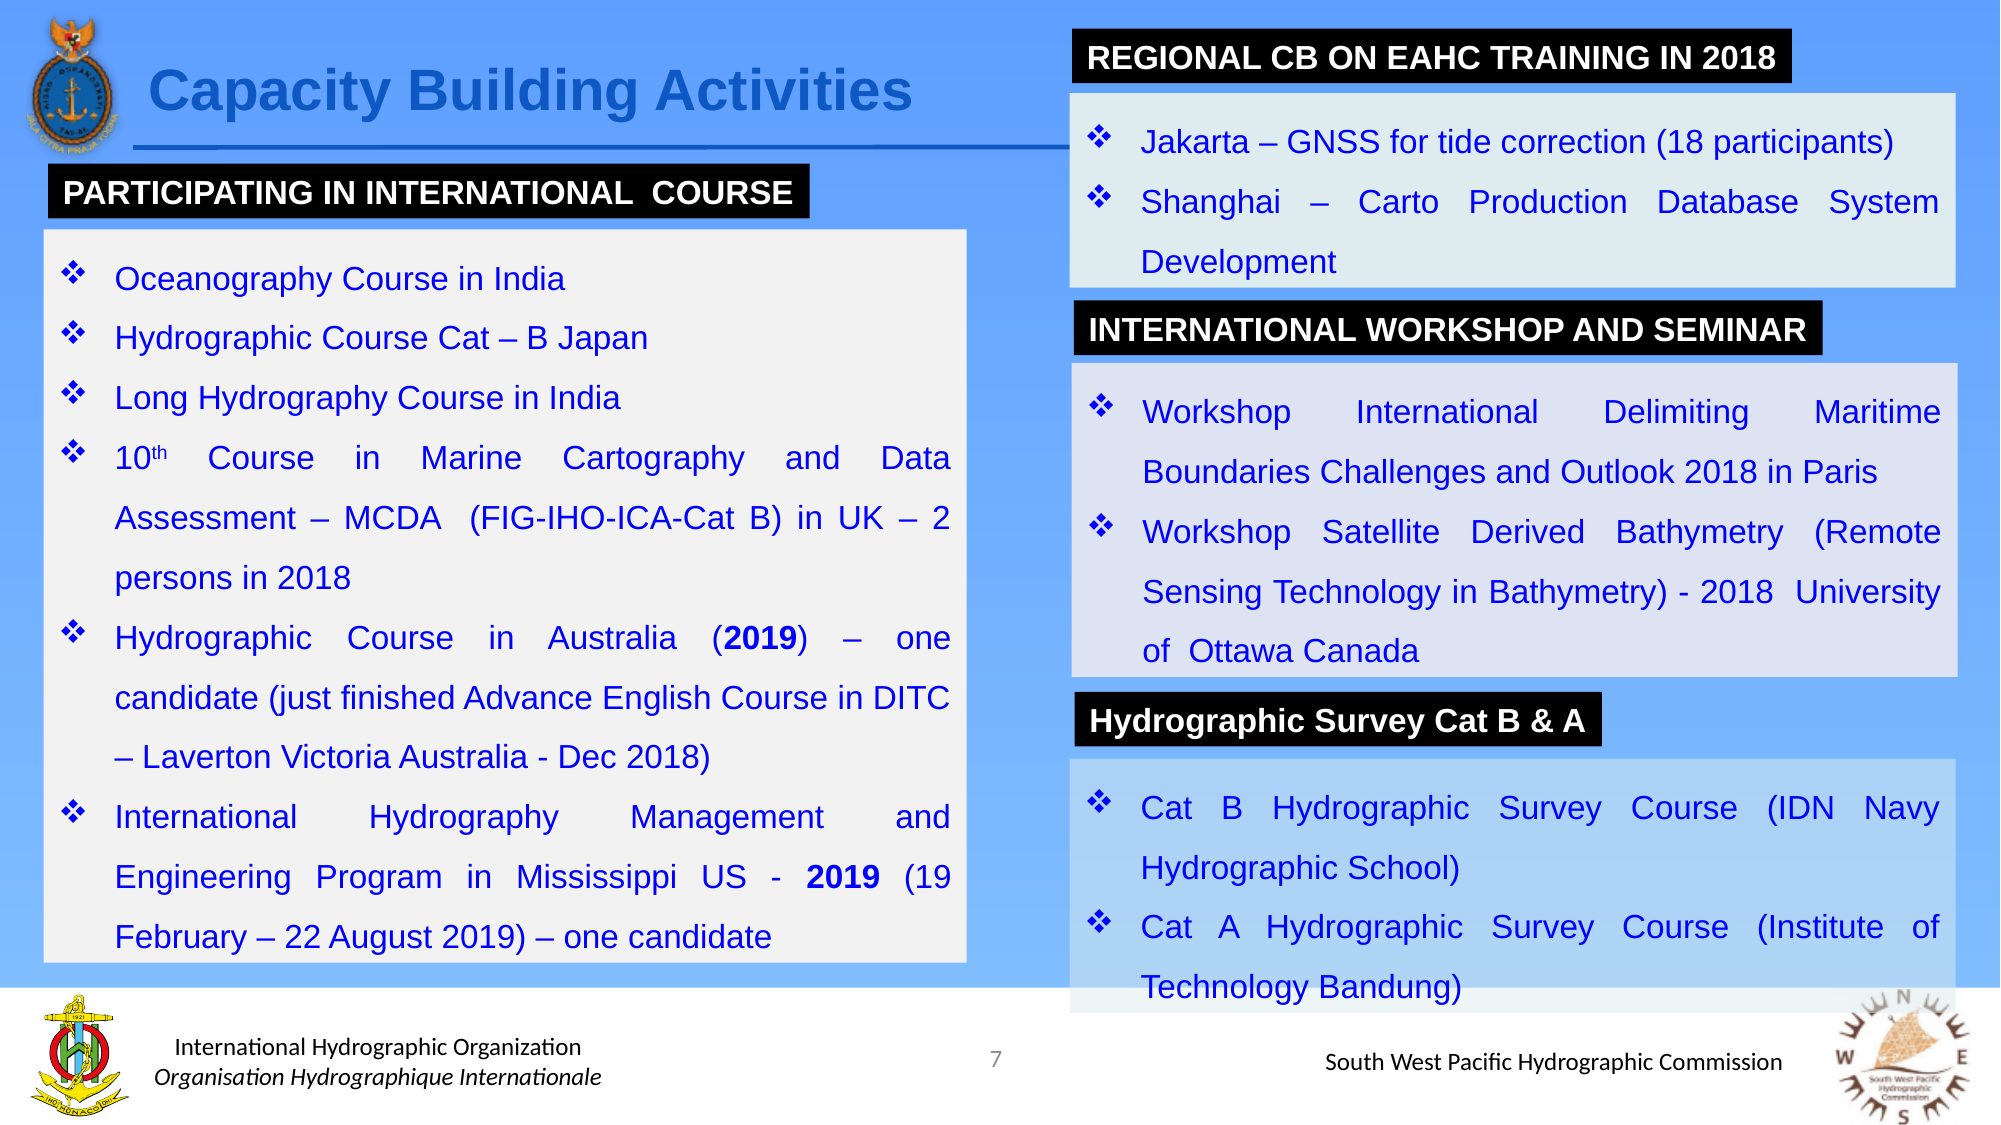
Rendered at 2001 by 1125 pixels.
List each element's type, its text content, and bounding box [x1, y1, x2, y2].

text_box INTERNATIONAL WORKSHOP AND SEMINAR [1073, 300, 1823, 356]
picture [22, 990, 134, 1125]
text_box PARTICIPATING IN INTERNATIONAL COURSE [48, 163, 810, 219]
picture [1835, 989, 1970, 1125]
text_box Cat B Hydrographic Survey Course (IDN Navy Hydrographic School) Cat A Hydrographic Survey Course (Institute of Technology Bandung) [1069, 758, 1956, 1013]
slide_number 7 [771, 1027, 1221, 1088]
text_box Hydrographic Survey Cat B & A [1074, 691, 1602, 747]
text_box REGIONAL CB ON EAHC TRAINING IN 2018 [1072, 28, 1792, 84]
text_box Workshop International Delimiting Maritime Boundaries Challenges and Outlook 2018 in Paris Workshop Satellite Derived Bathymetry (Remote Sensing Technology in Bathymetry) - 2018 University of Ottawa Canada [1071, 362, 1958, 677]
picture [18, 10, 128, 164]
text_box Jakarta – GNSS for tide correction (18 participants) Shanghai – Carto Production Database System Development [1069, 93, 1956, 288]
text_box Oceanography Course in India Hydrographic Course Cat – B Japan Long Hydrography Course in India 10th Course in Marine Cartography and Data Assessment – MCDA (FIG-IHO-ICA-Cat B) in UK – 2 persons in 2018 Hydrographic Course in Australia (2019) – one candidate (just finished Advance English Course in DITC – Laverton Victoria Australia - Dec 2018) International Hydrography Management and Engineering Program in Mississippi US - 2019 (19 February – 22 August 2019) – one candidate [43, 229, 967, 963]
text_box Capacity Building Activities [135, 47, 1859, 137]
